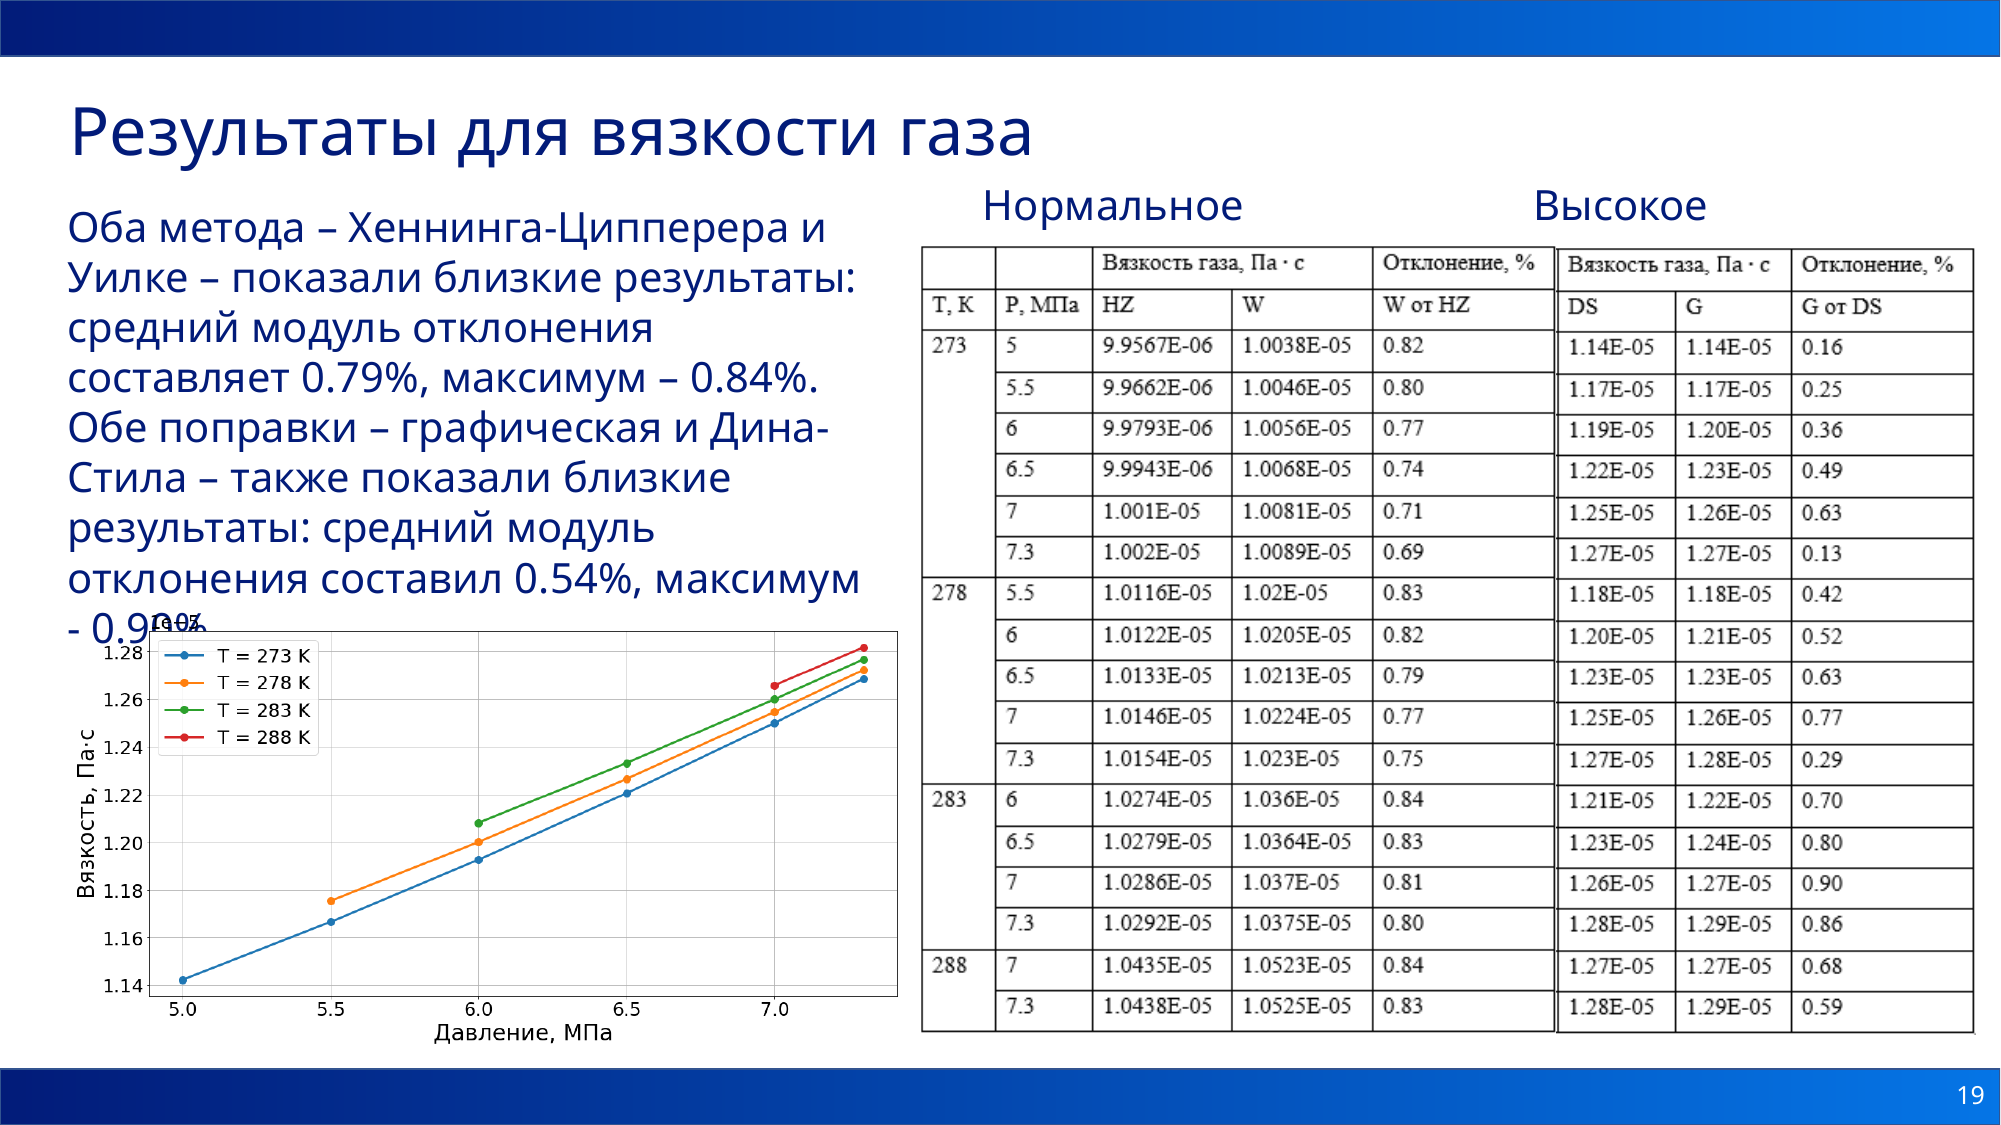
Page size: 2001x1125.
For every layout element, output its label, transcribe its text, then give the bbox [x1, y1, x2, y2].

picture [71, 609, 902, 1049]
text_box Нормальное давление [968, 214, 1447, 245]
text_box Результаты для вязкости газа [54, 90, 1946, 214]
slide_number 19 [1893, 1068, 2000, 1125]
picture [920, 245, 1976, 1035]
text_box Оба метода – Хеннинга-Ципперера и Уилке – показали близкие результаты: средний модуль отклонения составляет 0.79%, максимум – 0.84%. Обе поправки – графическая и Дина-Стила – также показали близкие результаты: средний модуль отклонения составил 0.54%, максимум - 0.90%. [52, 193, 896, 659]
text_box Высокое давление [1518, 214, 1928, 247]
